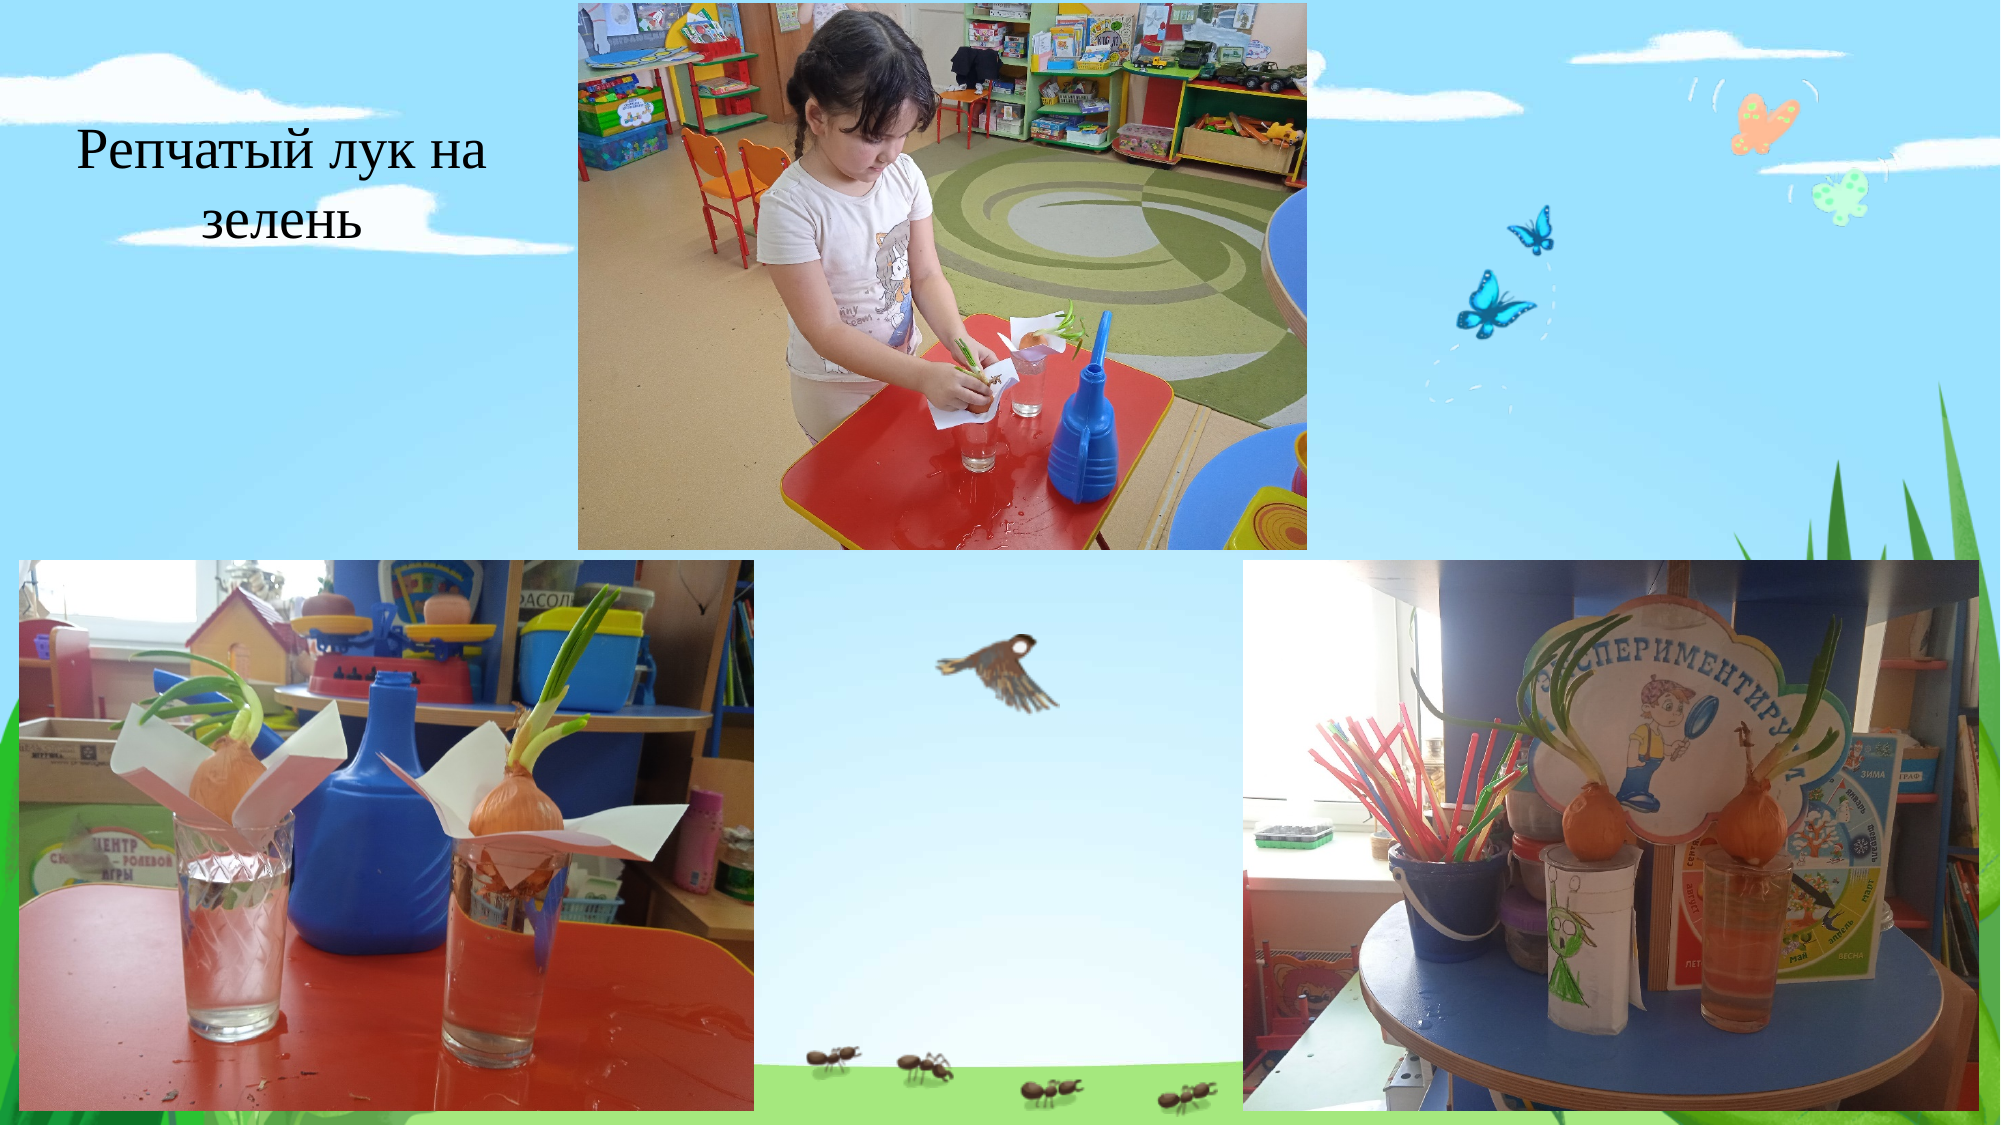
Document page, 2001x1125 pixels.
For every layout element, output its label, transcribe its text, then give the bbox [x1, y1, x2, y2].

picture [0, 0, 2001, 1125]
subtitle Репчатый лук на зелень [19, 102, 546, 374]
